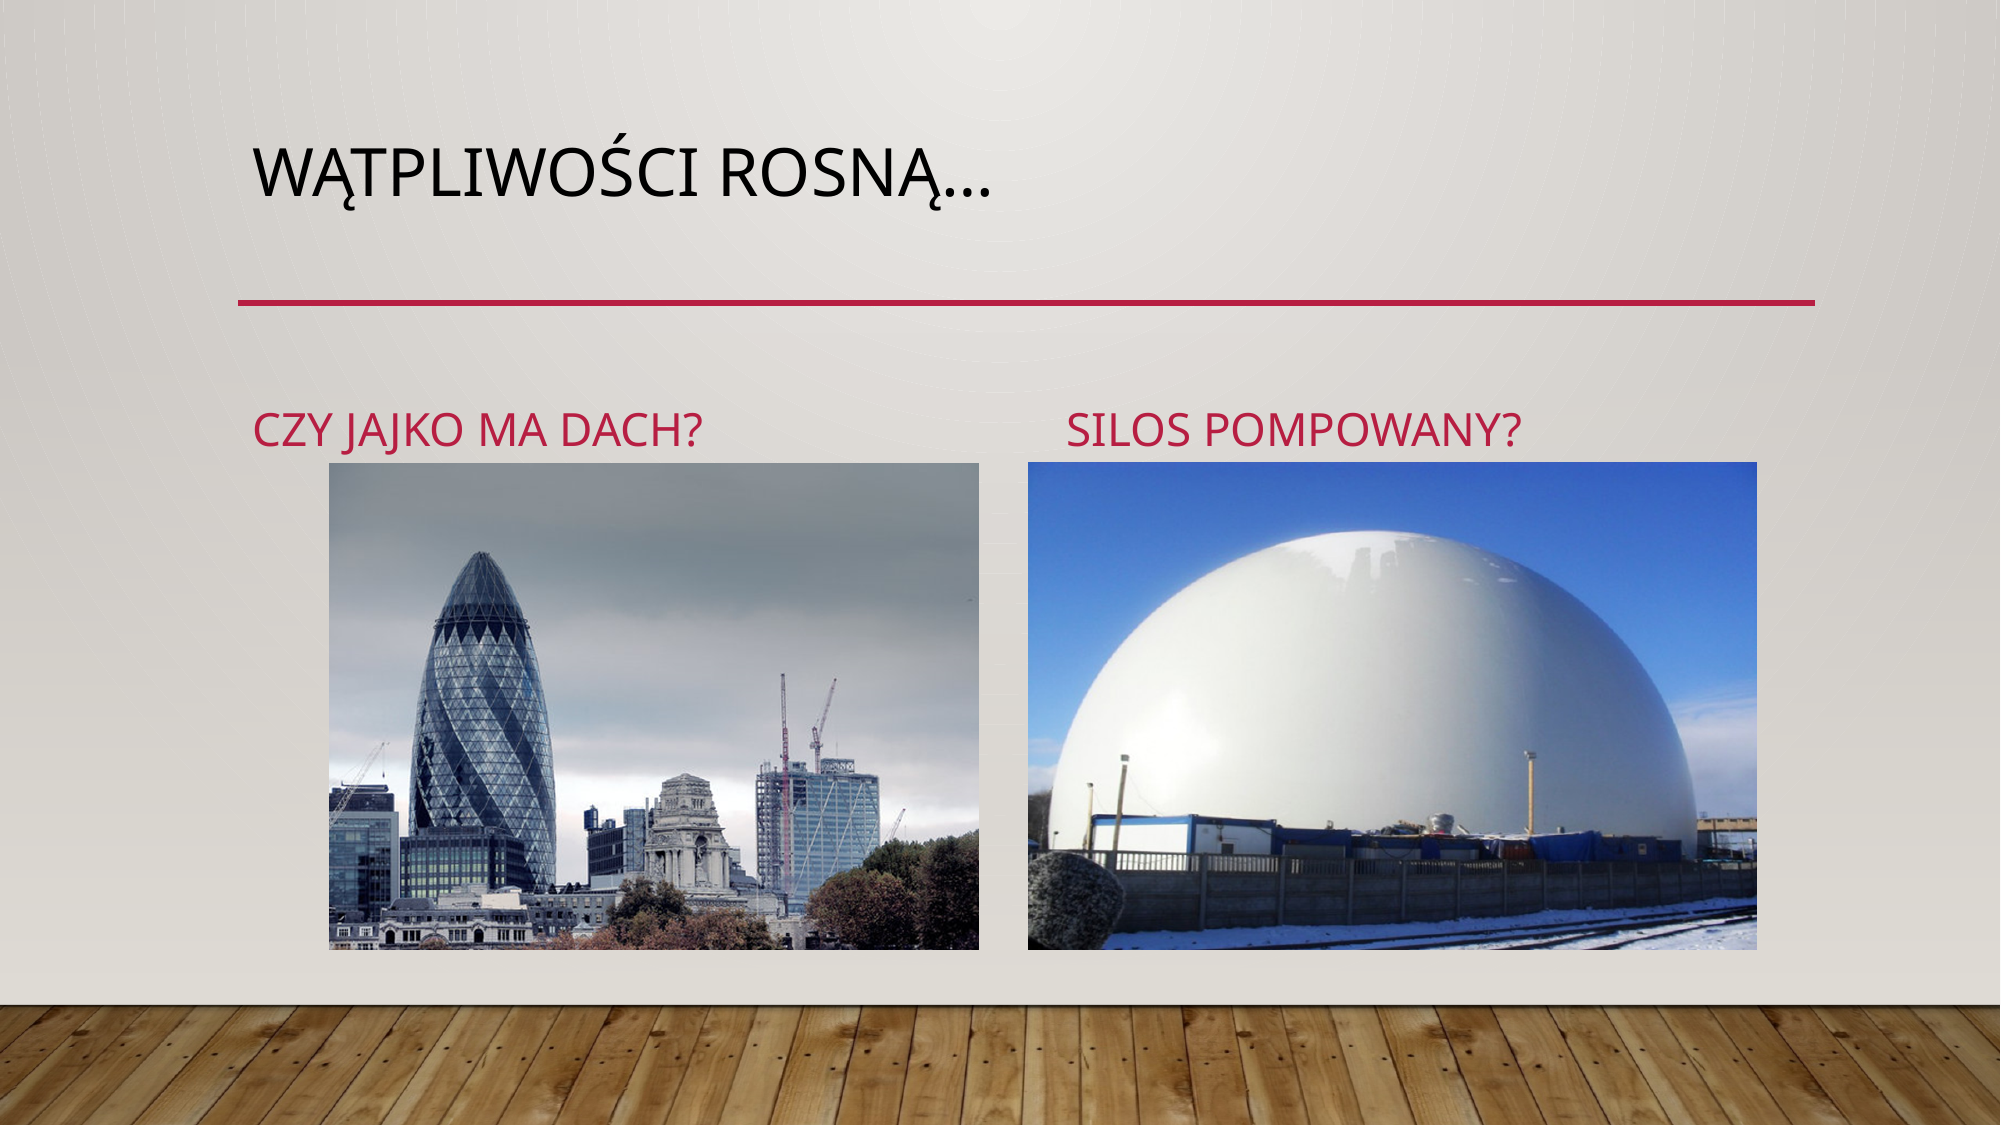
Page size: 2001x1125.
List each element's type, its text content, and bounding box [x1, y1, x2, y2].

title Wątpliwości rosną… [237, 131, 1814, 306]
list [328, 462, 979, 951]
list Silos pompowany? [1051, 331, 1814, 464]
list Czy jajko ma dach? [237, 331, 1000, 463]
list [1027, 462, 1758, 950]
picture [0, 1005, 2000, 1125]
